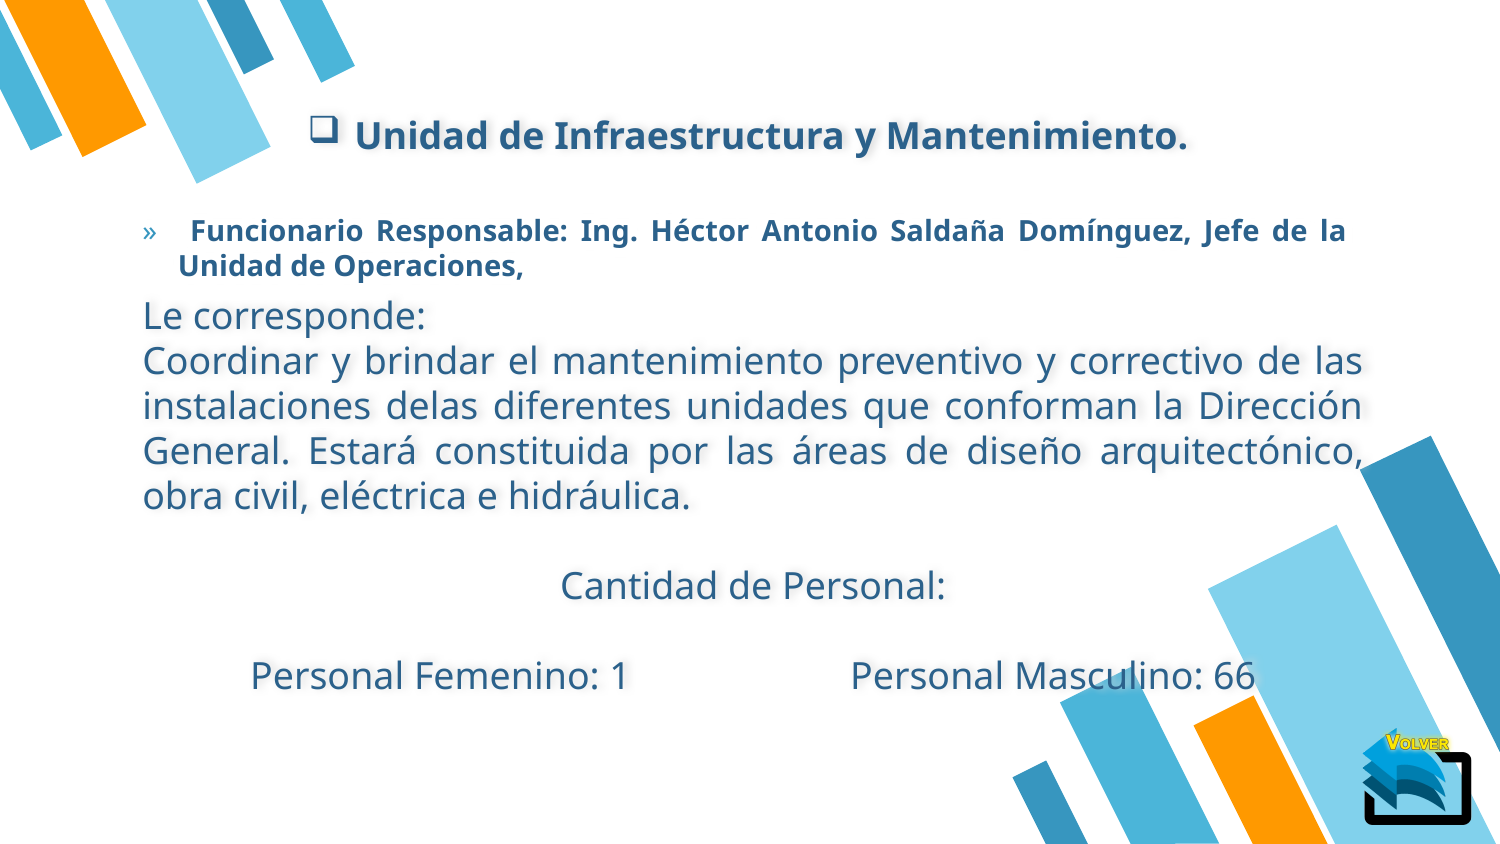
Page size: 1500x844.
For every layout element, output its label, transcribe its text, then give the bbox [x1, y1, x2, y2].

picture [1361, 726, 1472, 827]
text_box Funcionario Responsable: Inspector Oscar Benavides. Director Centro Penal San Francisco Gotera [127, 193, 1368, 299]
text_box Unidad de Infraestructura y Mantenimiento. Le corresponde: Coordinar y brindar el mantenimiento preventivo y correctivo de las instalaciones delas diferentes unidades que conforman la Dirección General. Estará constituida por las áreas de diseño arquitectónico, obra civil, eléctrica e hidráulica. Cantidad de Personal: Personal Femenino: 1 Personal Masculino: 66 [127, 91, 1380, 753]
text_box Funcionario Responsable: Ing. Héctor Antonio Saldaña Domínguez, Jefe de la Unidad de Operaciones, [127, 197, 1362, 292]
